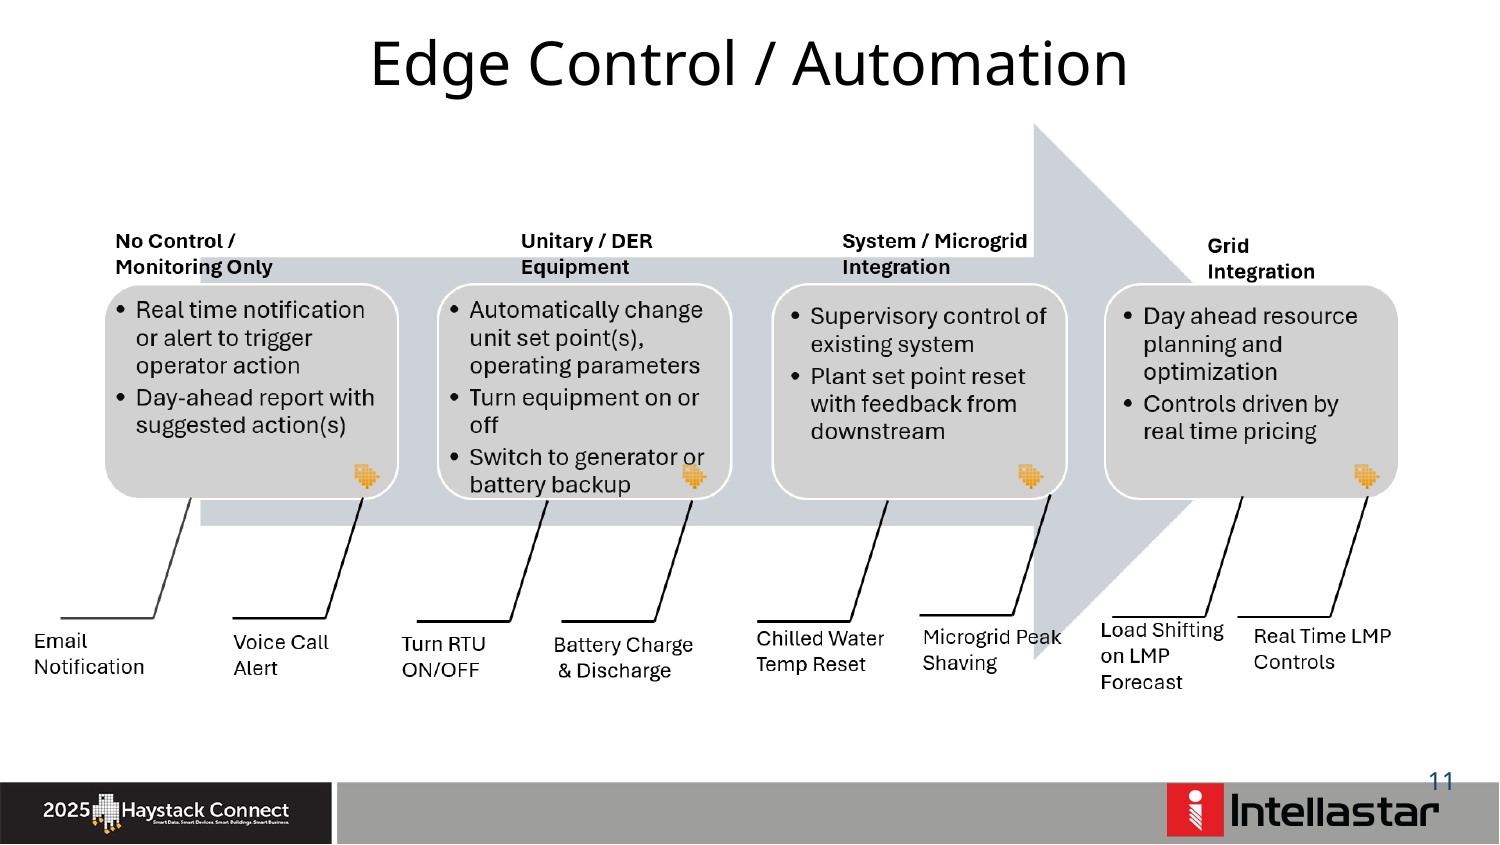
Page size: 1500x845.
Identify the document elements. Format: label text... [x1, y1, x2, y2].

picture [0, 0, 1500, 844]
title Edge Control / Automation [28, 16, 1472, 100]
slide_number 11 [1121, 760, 1472, 805]
